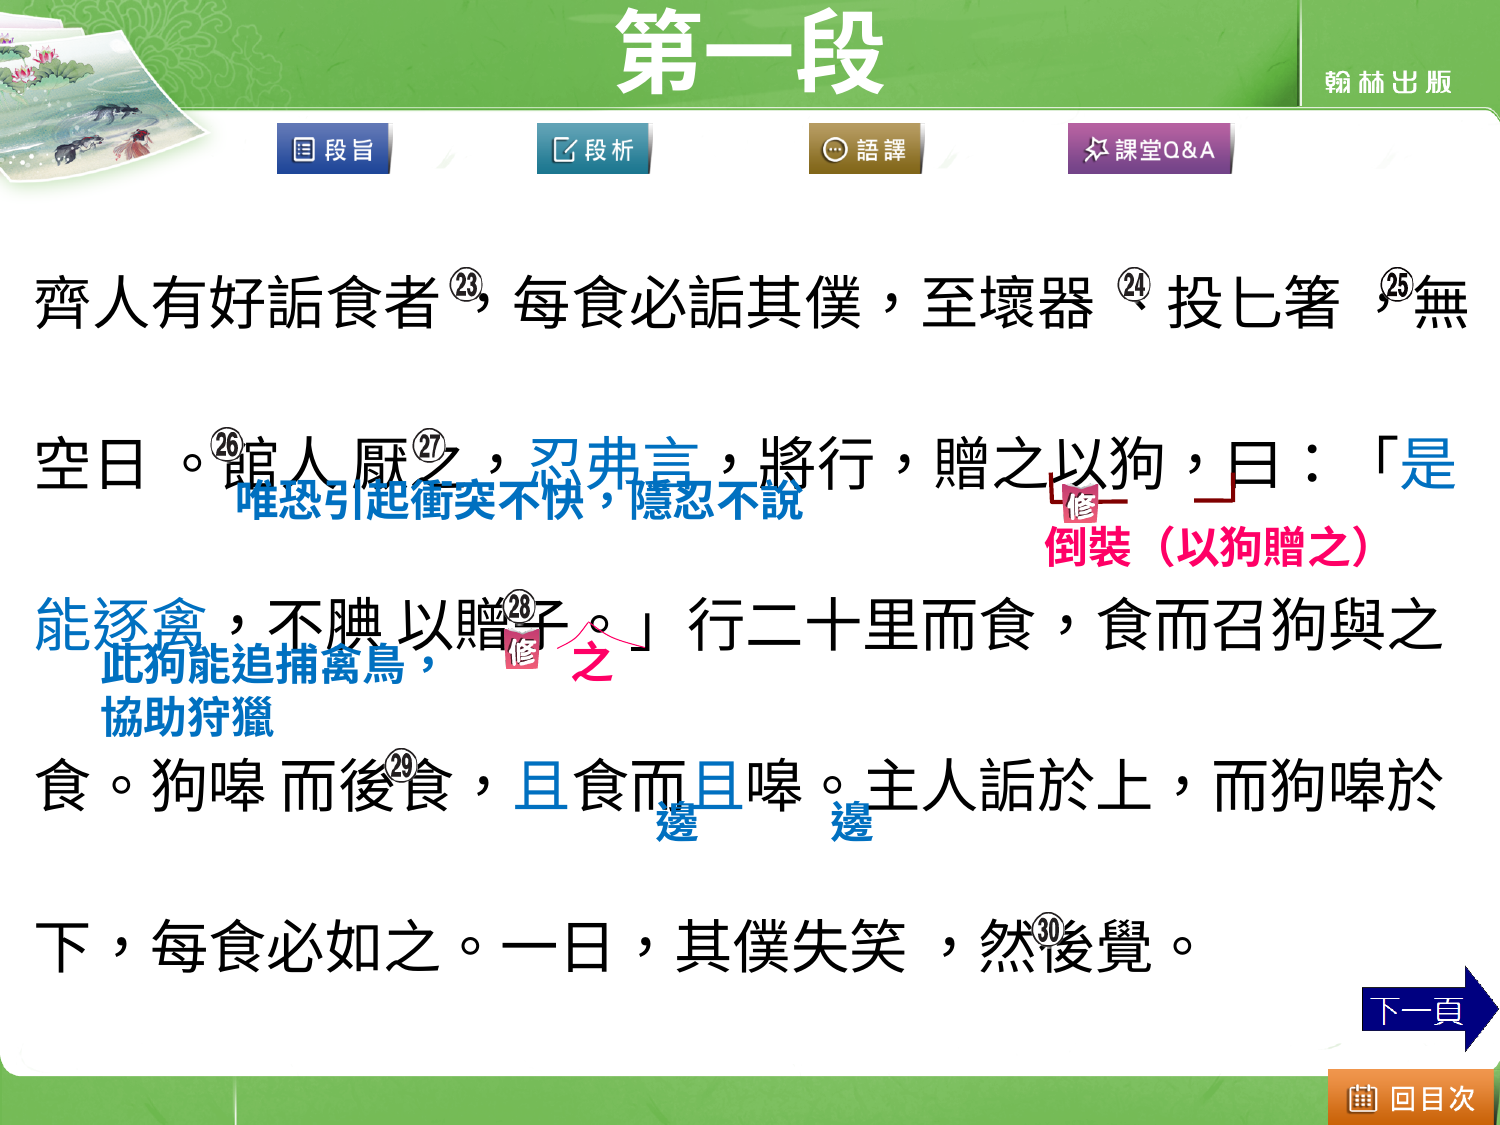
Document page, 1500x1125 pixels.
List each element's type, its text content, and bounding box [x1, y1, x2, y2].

picture [1106, 256, 1161, 311]
picture [438, 256, 492, 311]
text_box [556, 621, 646, 688]
text_box 唯恐引起衝突不快，隱忍不說 [235, 472, 804, 526]
text_box 邊 [830, 794, 878, 848]
text_box 邊 [655, 794, 703, 848]
text_box [647, 743, 707, 789]
picture [491, 578, 545, 670]
text_box 第一段 [74, 0, 1425, 101]
text_box [93, 582, 333, 673]
picture [0, 0, 1500, 1125]
picture [1369, 256, 1423, 311]
text_box [1050, 472, 1066, 502]
picture [1060, 479, 1099, 524]
picture [401, 417, 455, 471]
text_box 此狗能追捕禽鳥，協助狩獵 [100, 636, 467, 742]
text_box 倒裝（以狗贈之） [1044, 528, 1400, 573]
picture [198, 415, 253, 470]
text_box [620, 421, 792, 512]
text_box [1194, 472, 1234, 503]
text_box [1104, 492, 1128, 502]
text_box 齊人有好詬食者 ，每食必詬其僕，至壞器 、投匕箸 ，無空日 。館人 厭之，忍弗言，將行，贈之以狗，曰：「是能逐禽，不腆 以贈子。」行二十里而食，食而召狗與之食。狗嗥 而後食，且食而且嗥。主人詬於上，而狗嗥於下，每食必如之。一日，其僕失笑 ，然後覺。 [19, 167, 1500, 745]
text_box [823, 743, 884, 789]
